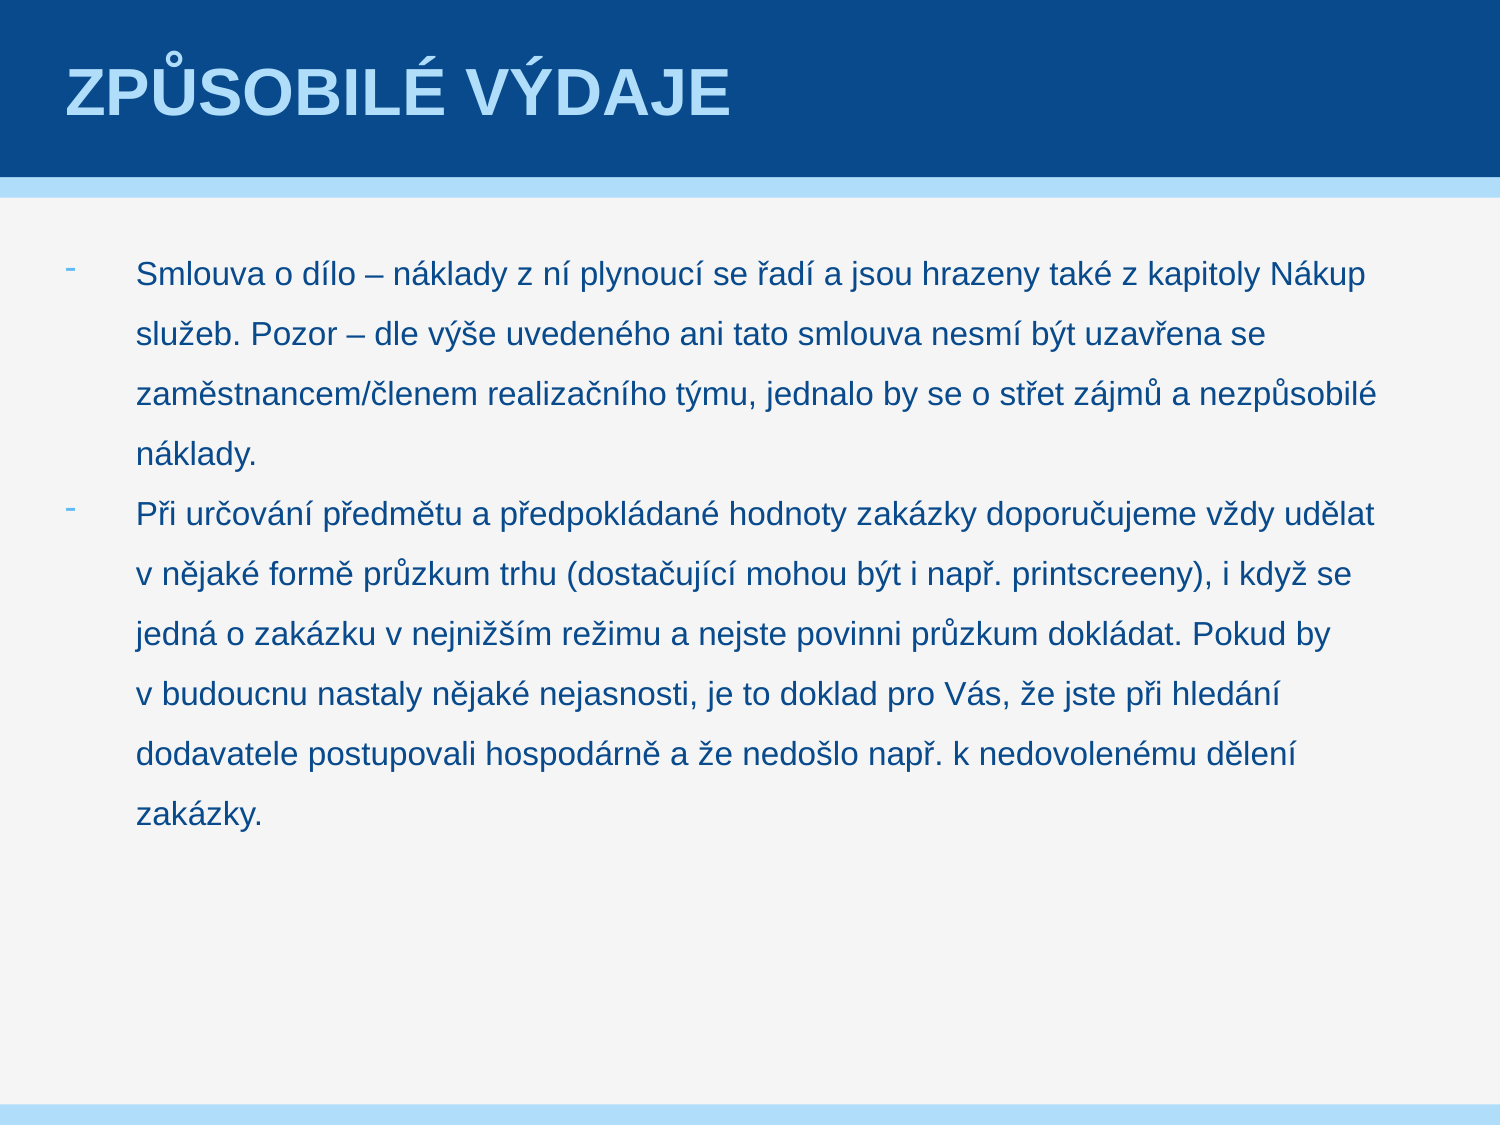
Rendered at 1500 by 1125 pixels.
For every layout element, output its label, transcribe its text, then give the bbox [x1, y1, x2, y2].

title Způsobilé výdaje [59, 0, 1441, 178]
list Smlouva o dílo – náklady z ní plynoucí se řadí a jsou hrazeny také z kapitoly Nákup služeb. Pozor – dle výše uvedeného ani tato smlouva nesmí být uzavřena se zaměstnancem/členem realizačního týmu, jednalo by se o střet zájmů a nezpůsobilé náklady. Při určování předmětu a předpokládané hodnoty zakázky doporučujeme vždy udělat v nějaké formě průzkum trhu (dostačující mohou být i např. printscreeny), i když se jedná o zakázku v nejnižším režimu a nejste povinni průzkum dokládat. Pokud by v budoucnu nastaly nějaké nejasnosti, je to doklad pro Vás, že jste při hledání dodavatele postupovali hospodárně a že nedošlo např. k nedovolenému dělení zakázky. [64, 231, 1388, 858]
